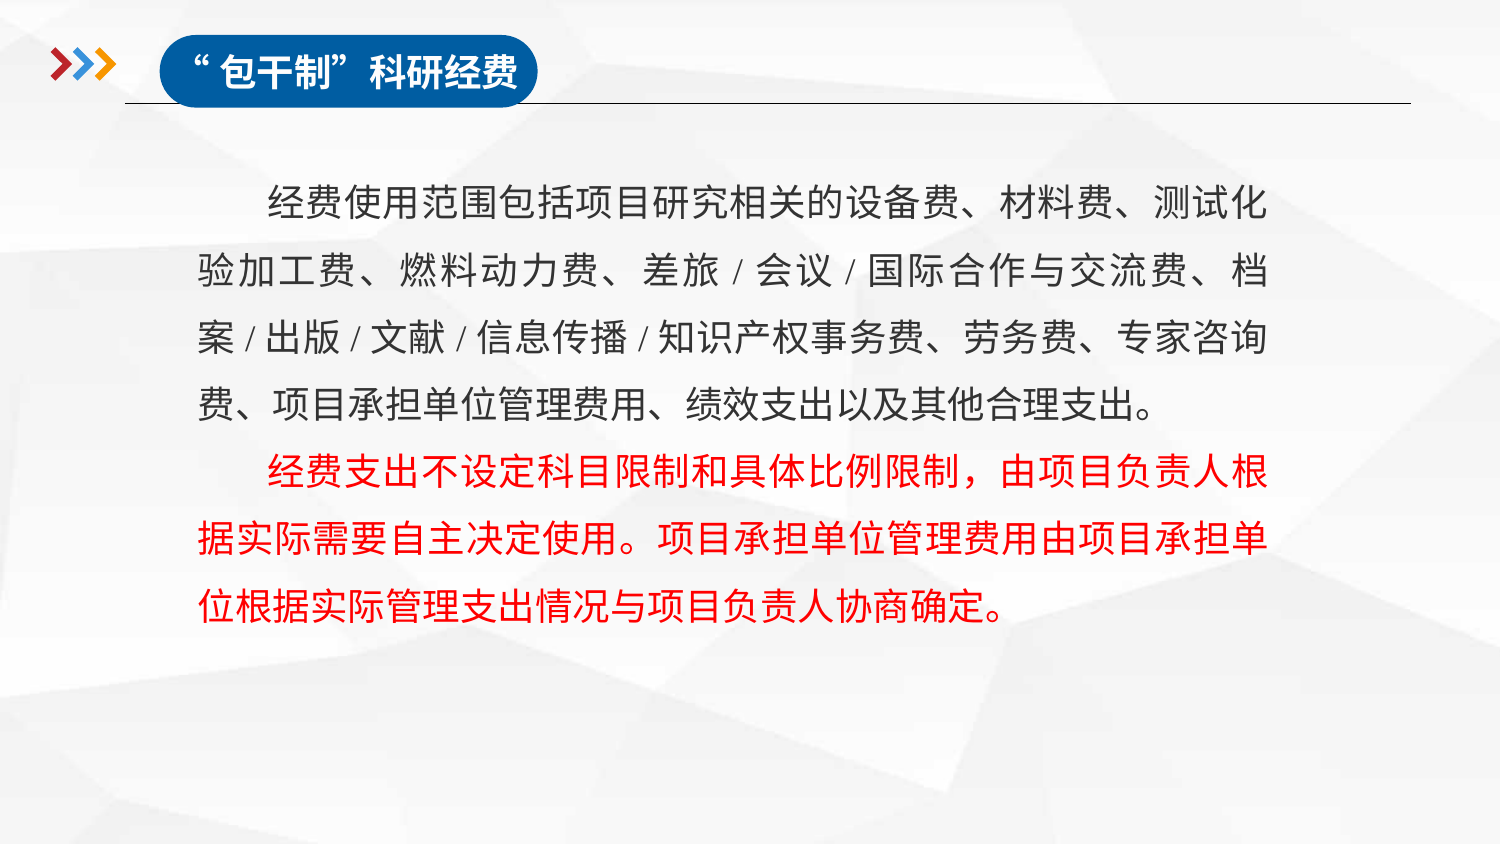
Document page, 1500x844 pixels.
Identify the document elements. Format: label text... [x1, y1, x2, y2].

text_box [48, 45, 75, 83]
picture [0, 0, 1500, 844]
text_box 经费使用范围包括项目研究相关的设备费、材料费、测试化验加工费、燃料动力费、差旅/会议/国际合作与交流费、档案/出版/文献/信息传播/知识产权事务费、劳务费、专家咨询费、项目承担单位管理费用、绩效支出以及其他合理支出。 经费支出不设定科目限制和具体比例限制，由项目负责人根据实际需要自主决定使用。项目承担单位管理费用由项目承担单位根据实际管理支出情况与项目负责人协商确定。 [182, 149, 1284, 703]
text_box “包干制”科研经费 [159, 34, 538, 102]
text_box [70, 45, 97, 83]
text_box [92, 45, 119, 83]
